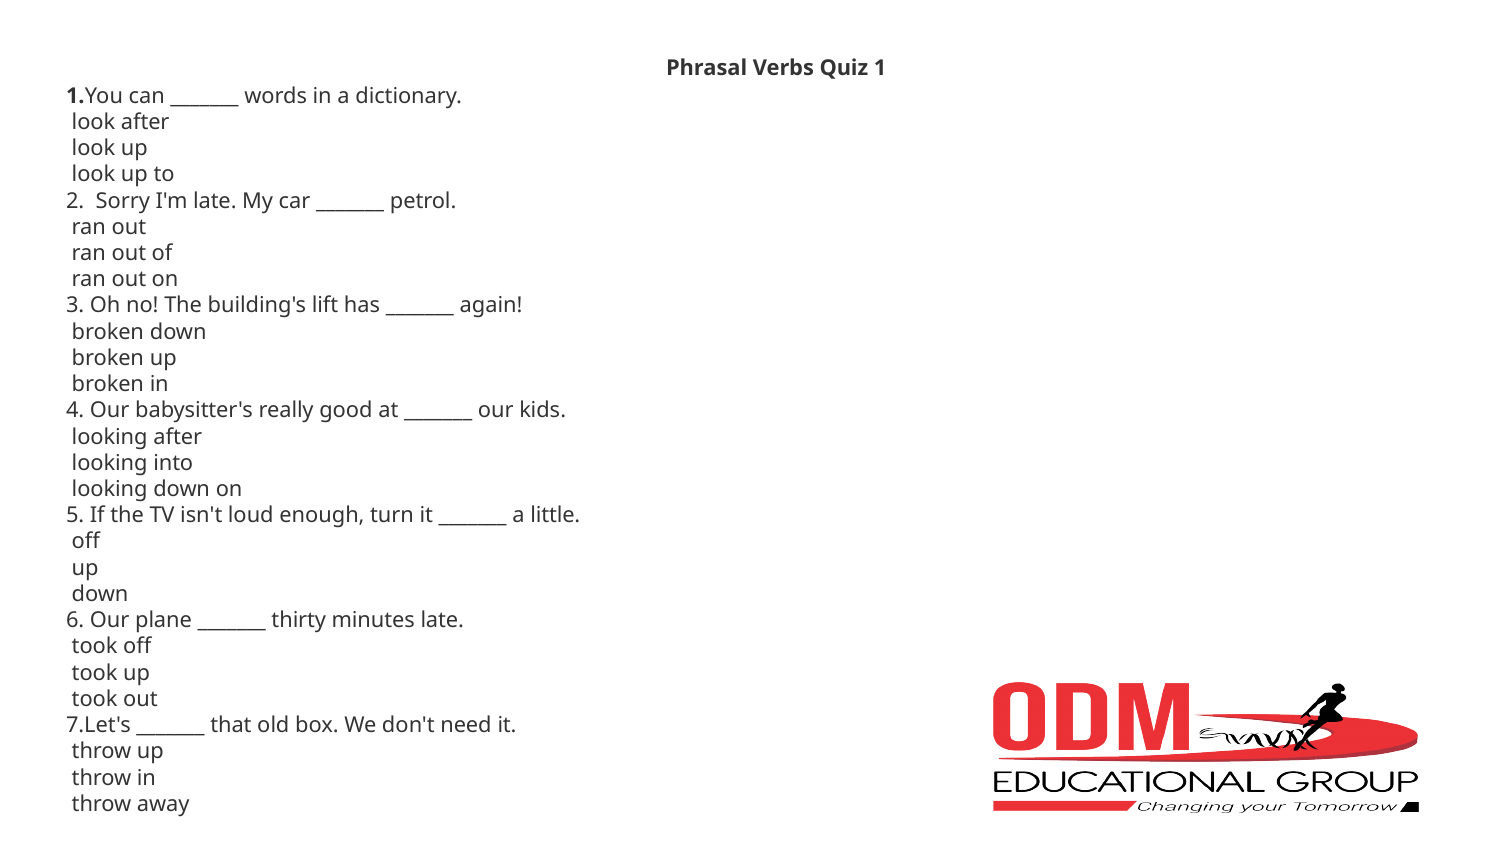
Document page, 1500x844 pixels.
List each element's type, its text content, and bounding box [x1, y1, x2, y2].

picture [992, 681, 1419, 813]
title Phrasal Verbs Quiz 1 1.You can _______ words in a dictionary. look after look up look up to 2. Sorry I'm late. My car _______ petrol. ran out ran out of ran out on 3. Oh no! The building's lift has _______ again! broken down broken up broken in 4. Our babysitter's really good at _______ our kids. looking after looking into looking down on 5. If the TV isn't loud enough, turn it _______ a little. off up down 6. Our plane _______ thirty minutes late. took off took up took out 7.Let's _______ that old box. We don't need it. throw up throw in throw away [51, 31, 1449, 832]
